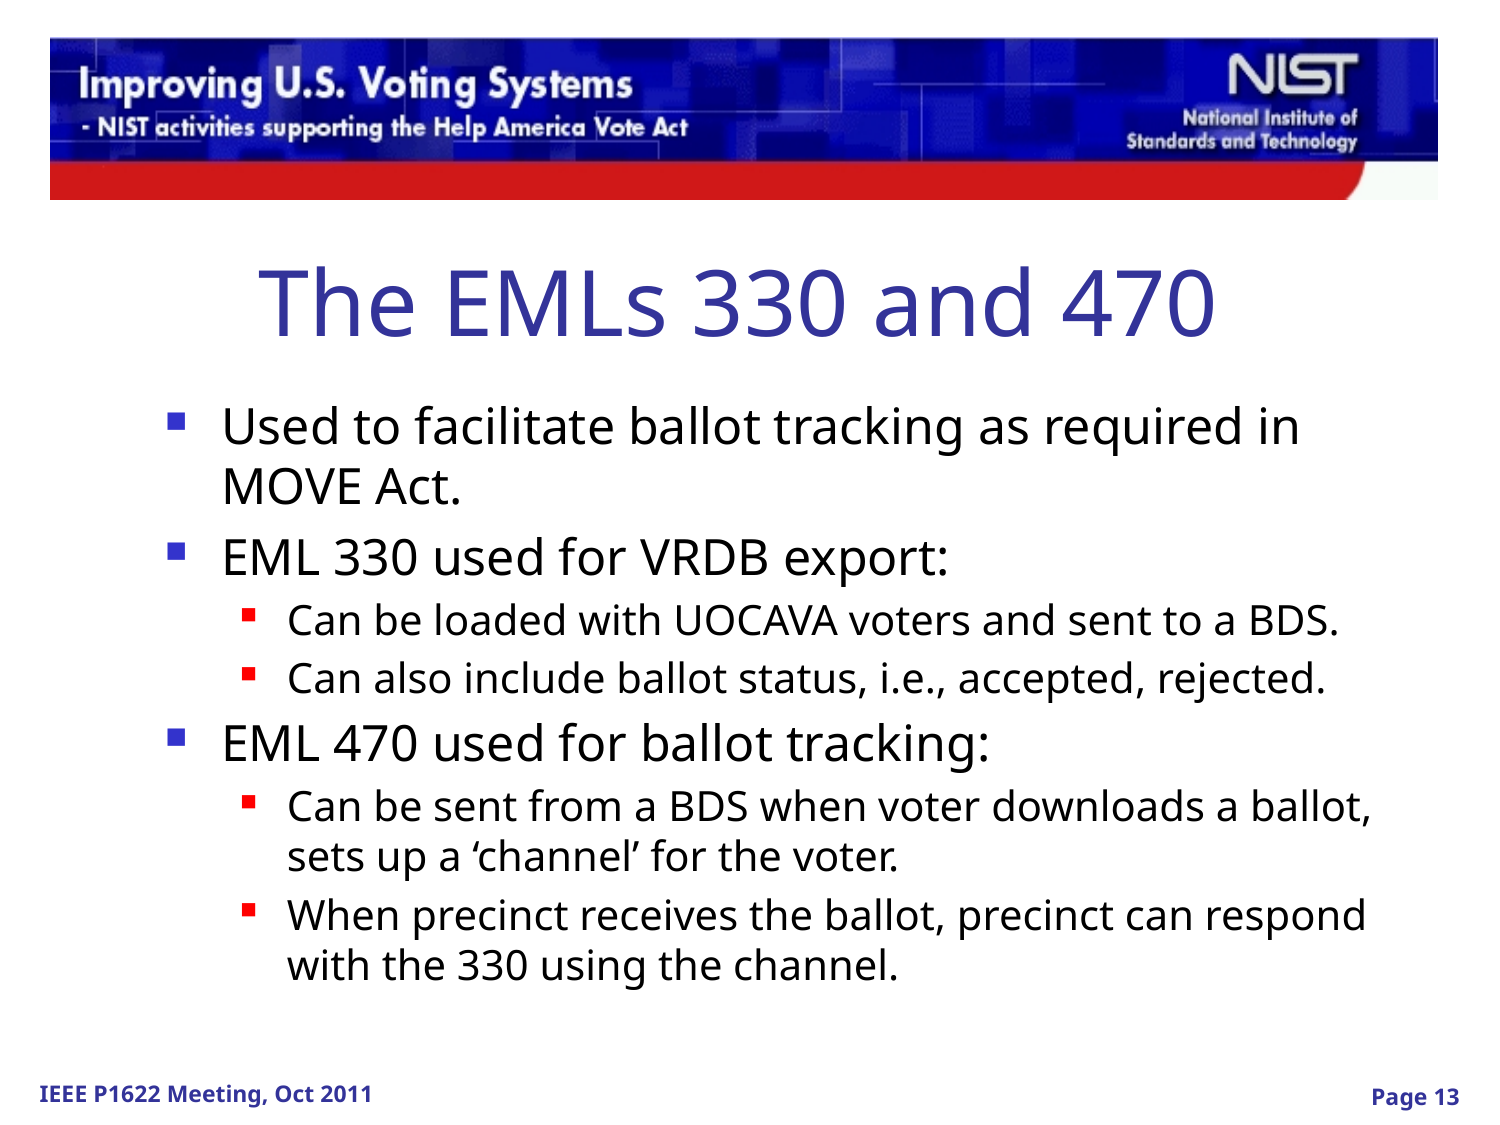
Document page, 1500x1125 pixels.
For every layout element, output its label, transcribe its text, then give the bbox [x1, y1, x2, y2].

picture [50, 37, 1438, 200]
title The EMLs 330 and 470 [99, 224, 1379, 363]
slide_number Page 13 [1125, 1074, 1475, 1125]
list Used to facilitate ballot tracking as required in MOVE Act. EML 330 used for VRDB export: Can be loaded with UOCAVA voters and sent to a BDS. Can also include ballot status, i.e., accepted, rejected. EML 470 used for ballot tracking: Can be sent from a BDS when voter downloads a ballot, sets up a ‘channel’ for the voter. When precinct receives the ballot, precinct can respond with the 330 using the channel. [149, 387, 1438, 1013]
